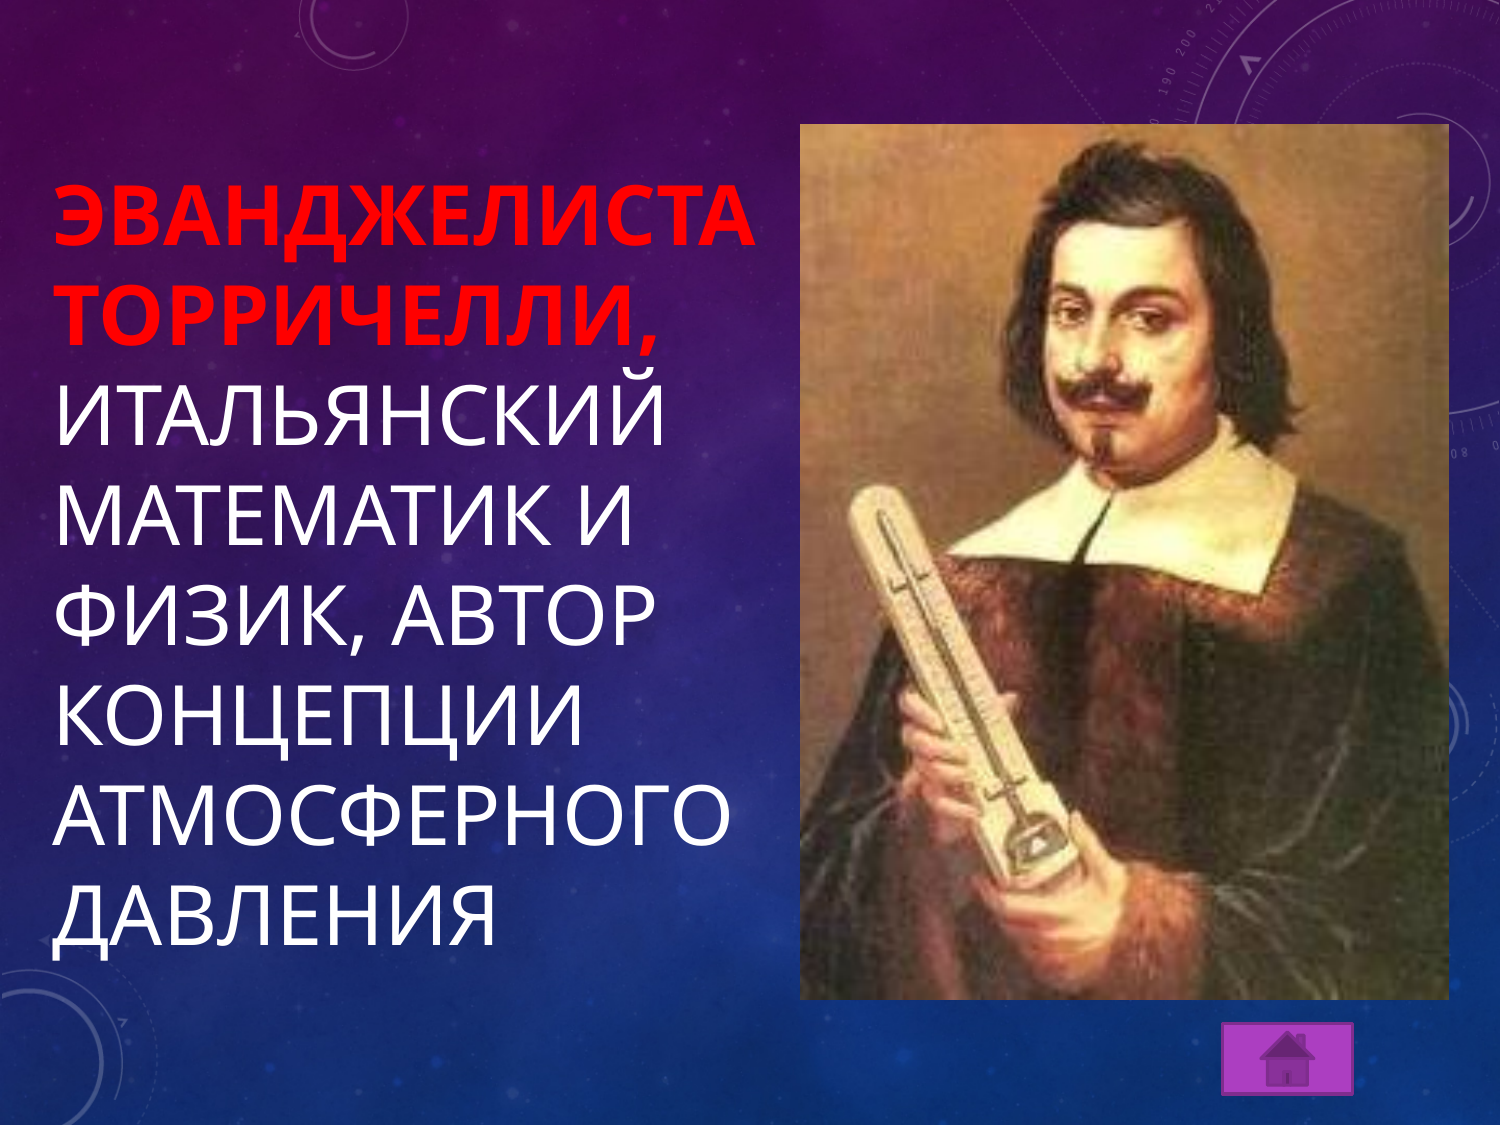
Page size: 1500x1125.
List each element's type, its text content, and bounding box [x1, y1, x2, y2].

picture [0, 0, 1500, 1125]
text_box [1221, 1022, 1354, 1096]
title Эванджелиста Торричелли, итальянский математик и физик, автор концепции атмосферного давления [37, 149, 793, 975]
